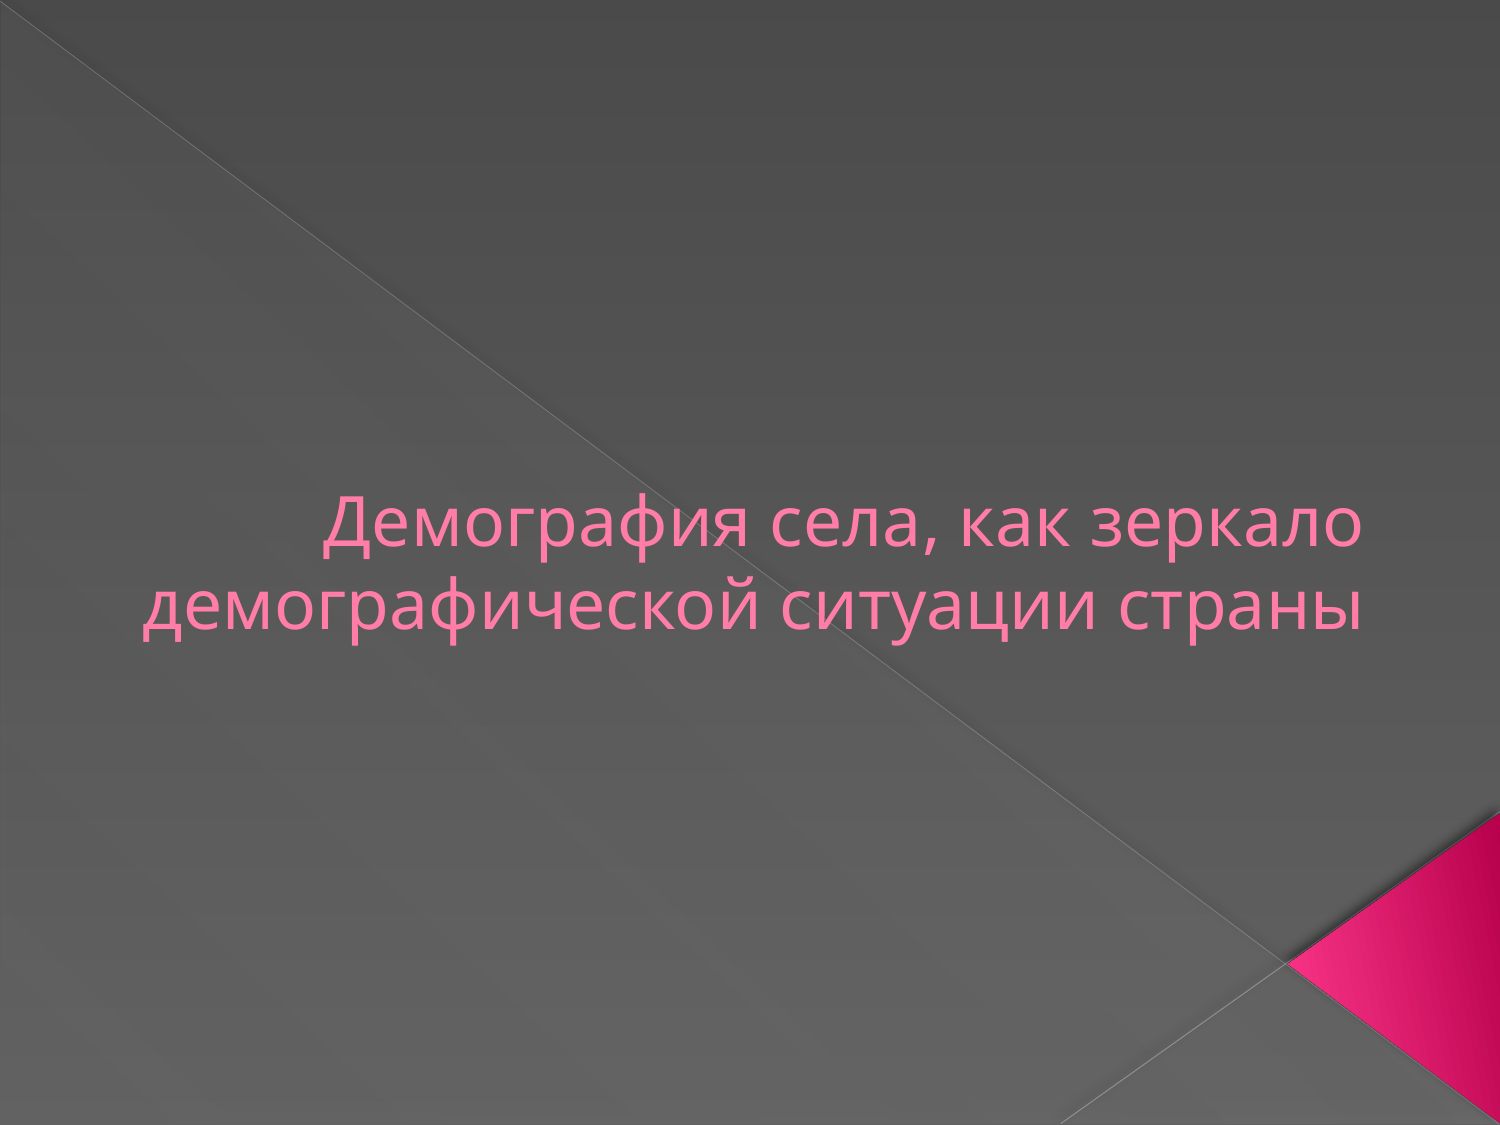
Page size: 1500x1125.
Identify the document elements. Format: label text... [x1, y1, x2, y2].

title Демография села, как зеркало демографической ситуации страны [58, 410, 1382, 652]
